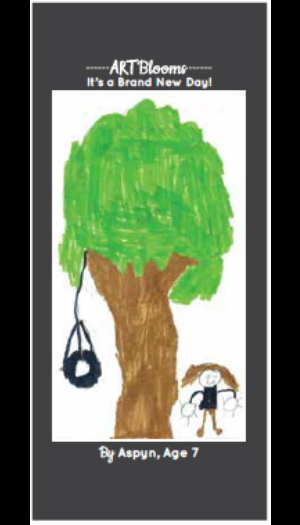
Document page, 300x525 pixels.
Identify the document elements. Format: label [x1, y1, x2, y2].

picture [30, 0, 272, 525]
